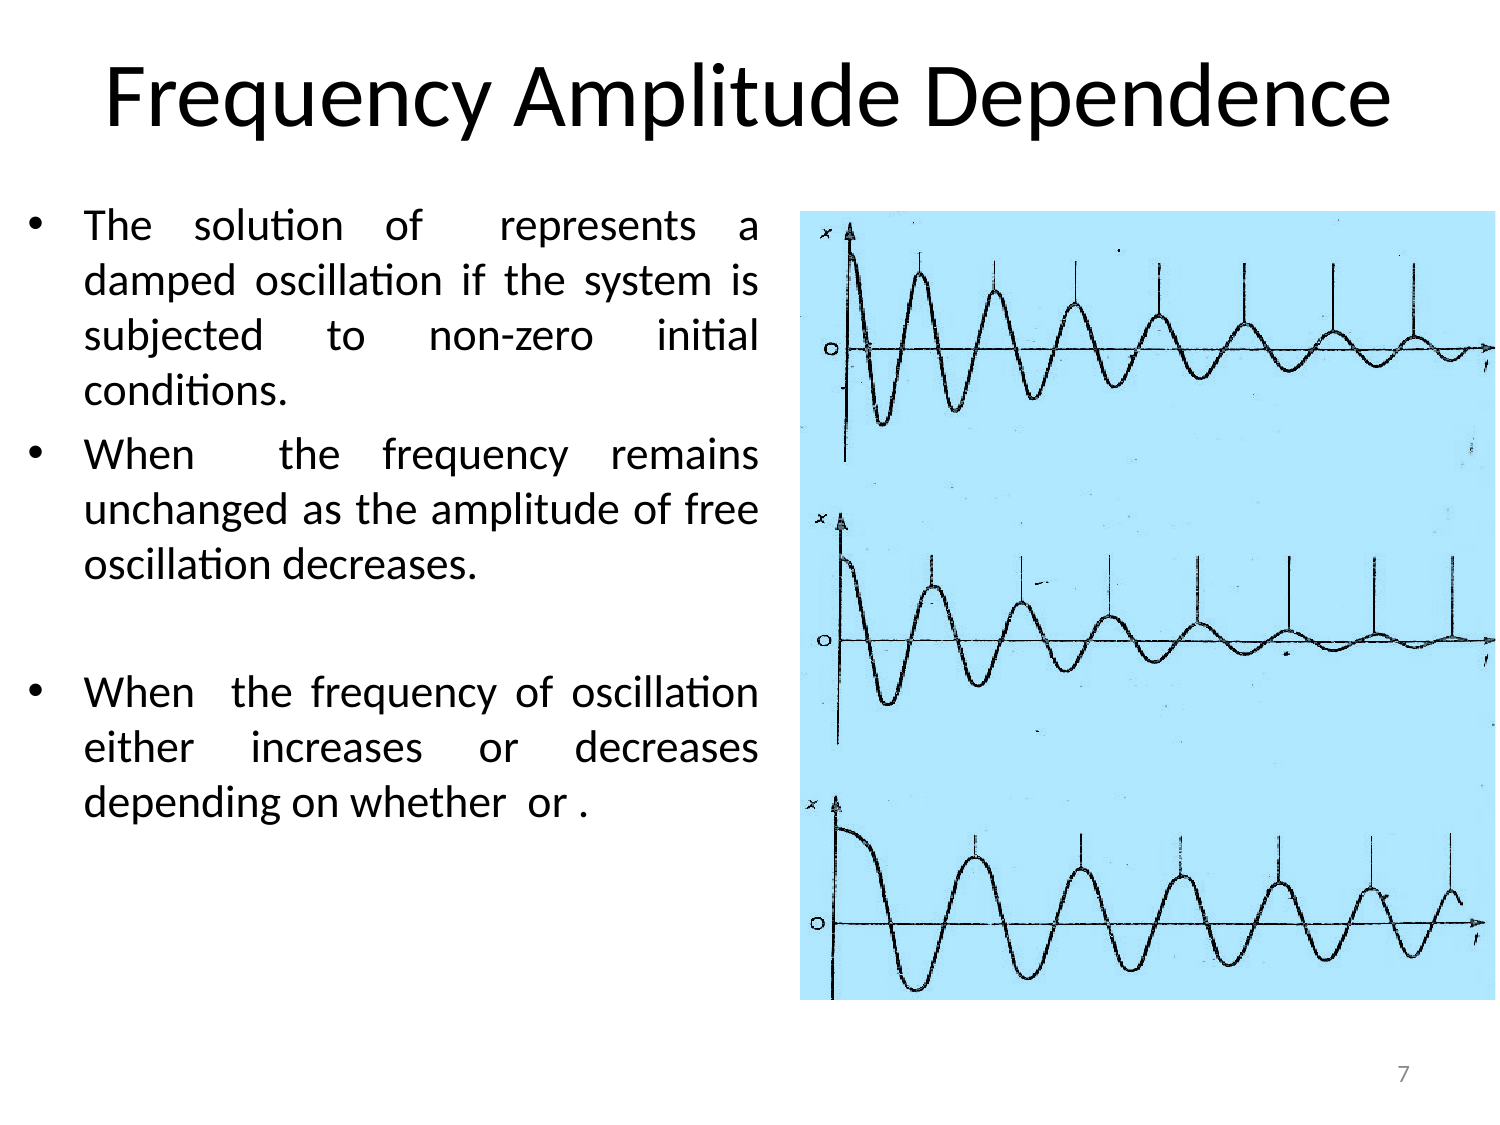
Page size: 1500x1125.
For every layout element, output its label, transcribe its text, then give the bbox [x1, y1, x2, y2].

title Frequency Amplitude Dependence [75, 24, 1425, 155]
picture [799, 210, 1496, 1001]
slide_number 7 [1074, 1042, 1425, 1103]
